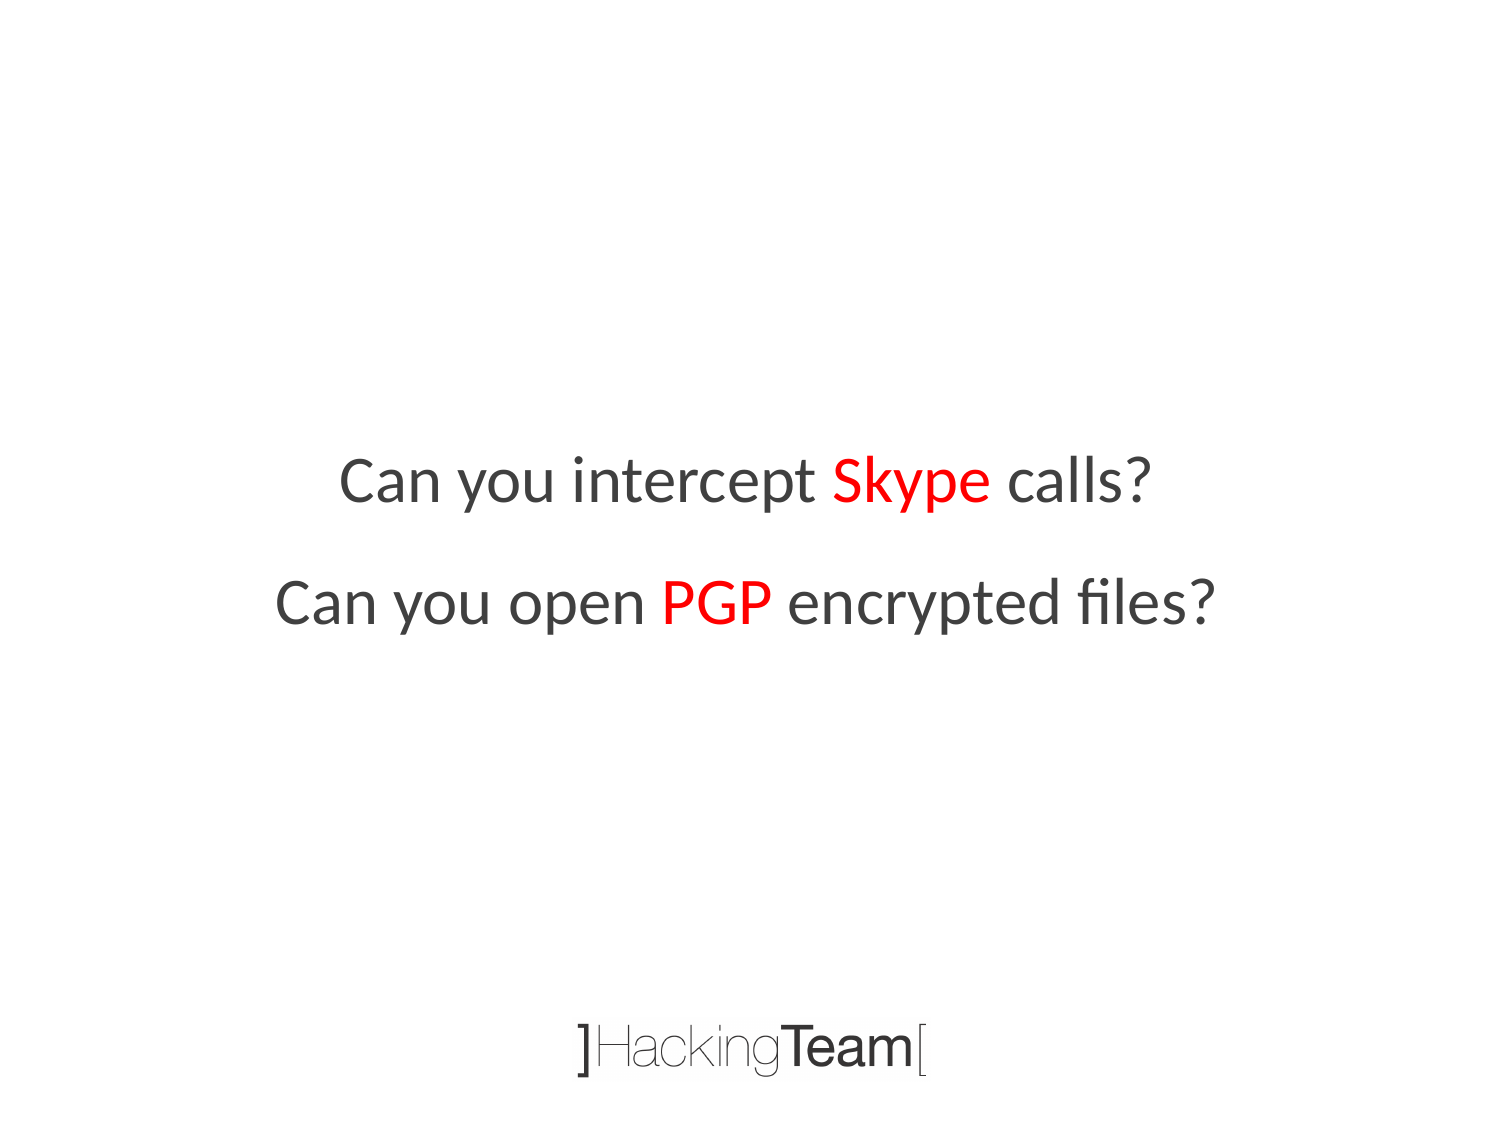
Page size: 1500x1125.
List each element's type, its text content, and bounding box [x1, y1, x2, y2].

picture [572, 1017, 931, 1082]
list Can you intercept Skype calls? Can you open PGP encrypted files? [72, 172, 1423, 886]
